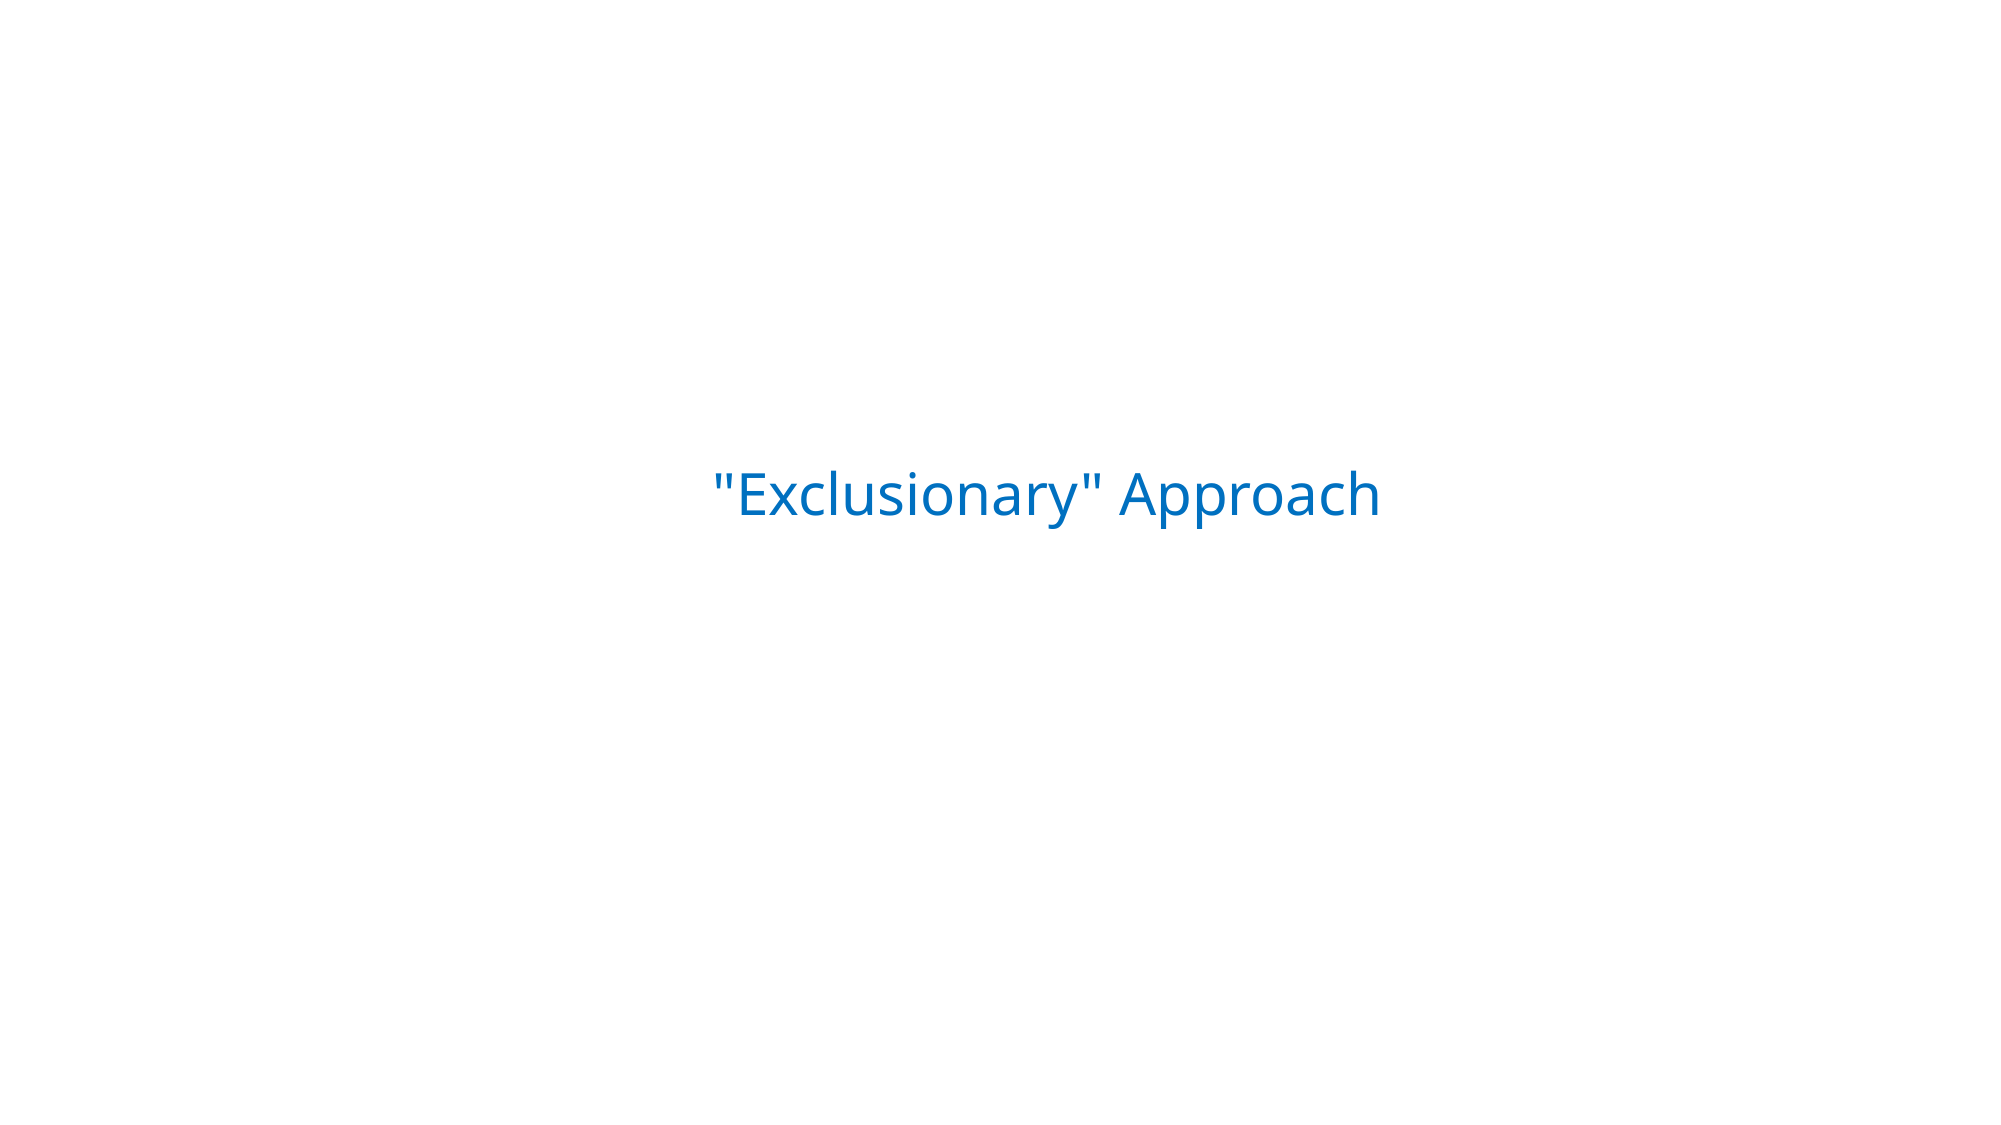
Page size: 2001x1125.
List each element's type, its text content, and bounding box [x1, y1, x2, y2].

title "Exclusionary" Approach [710, 397, 1450, 587]
